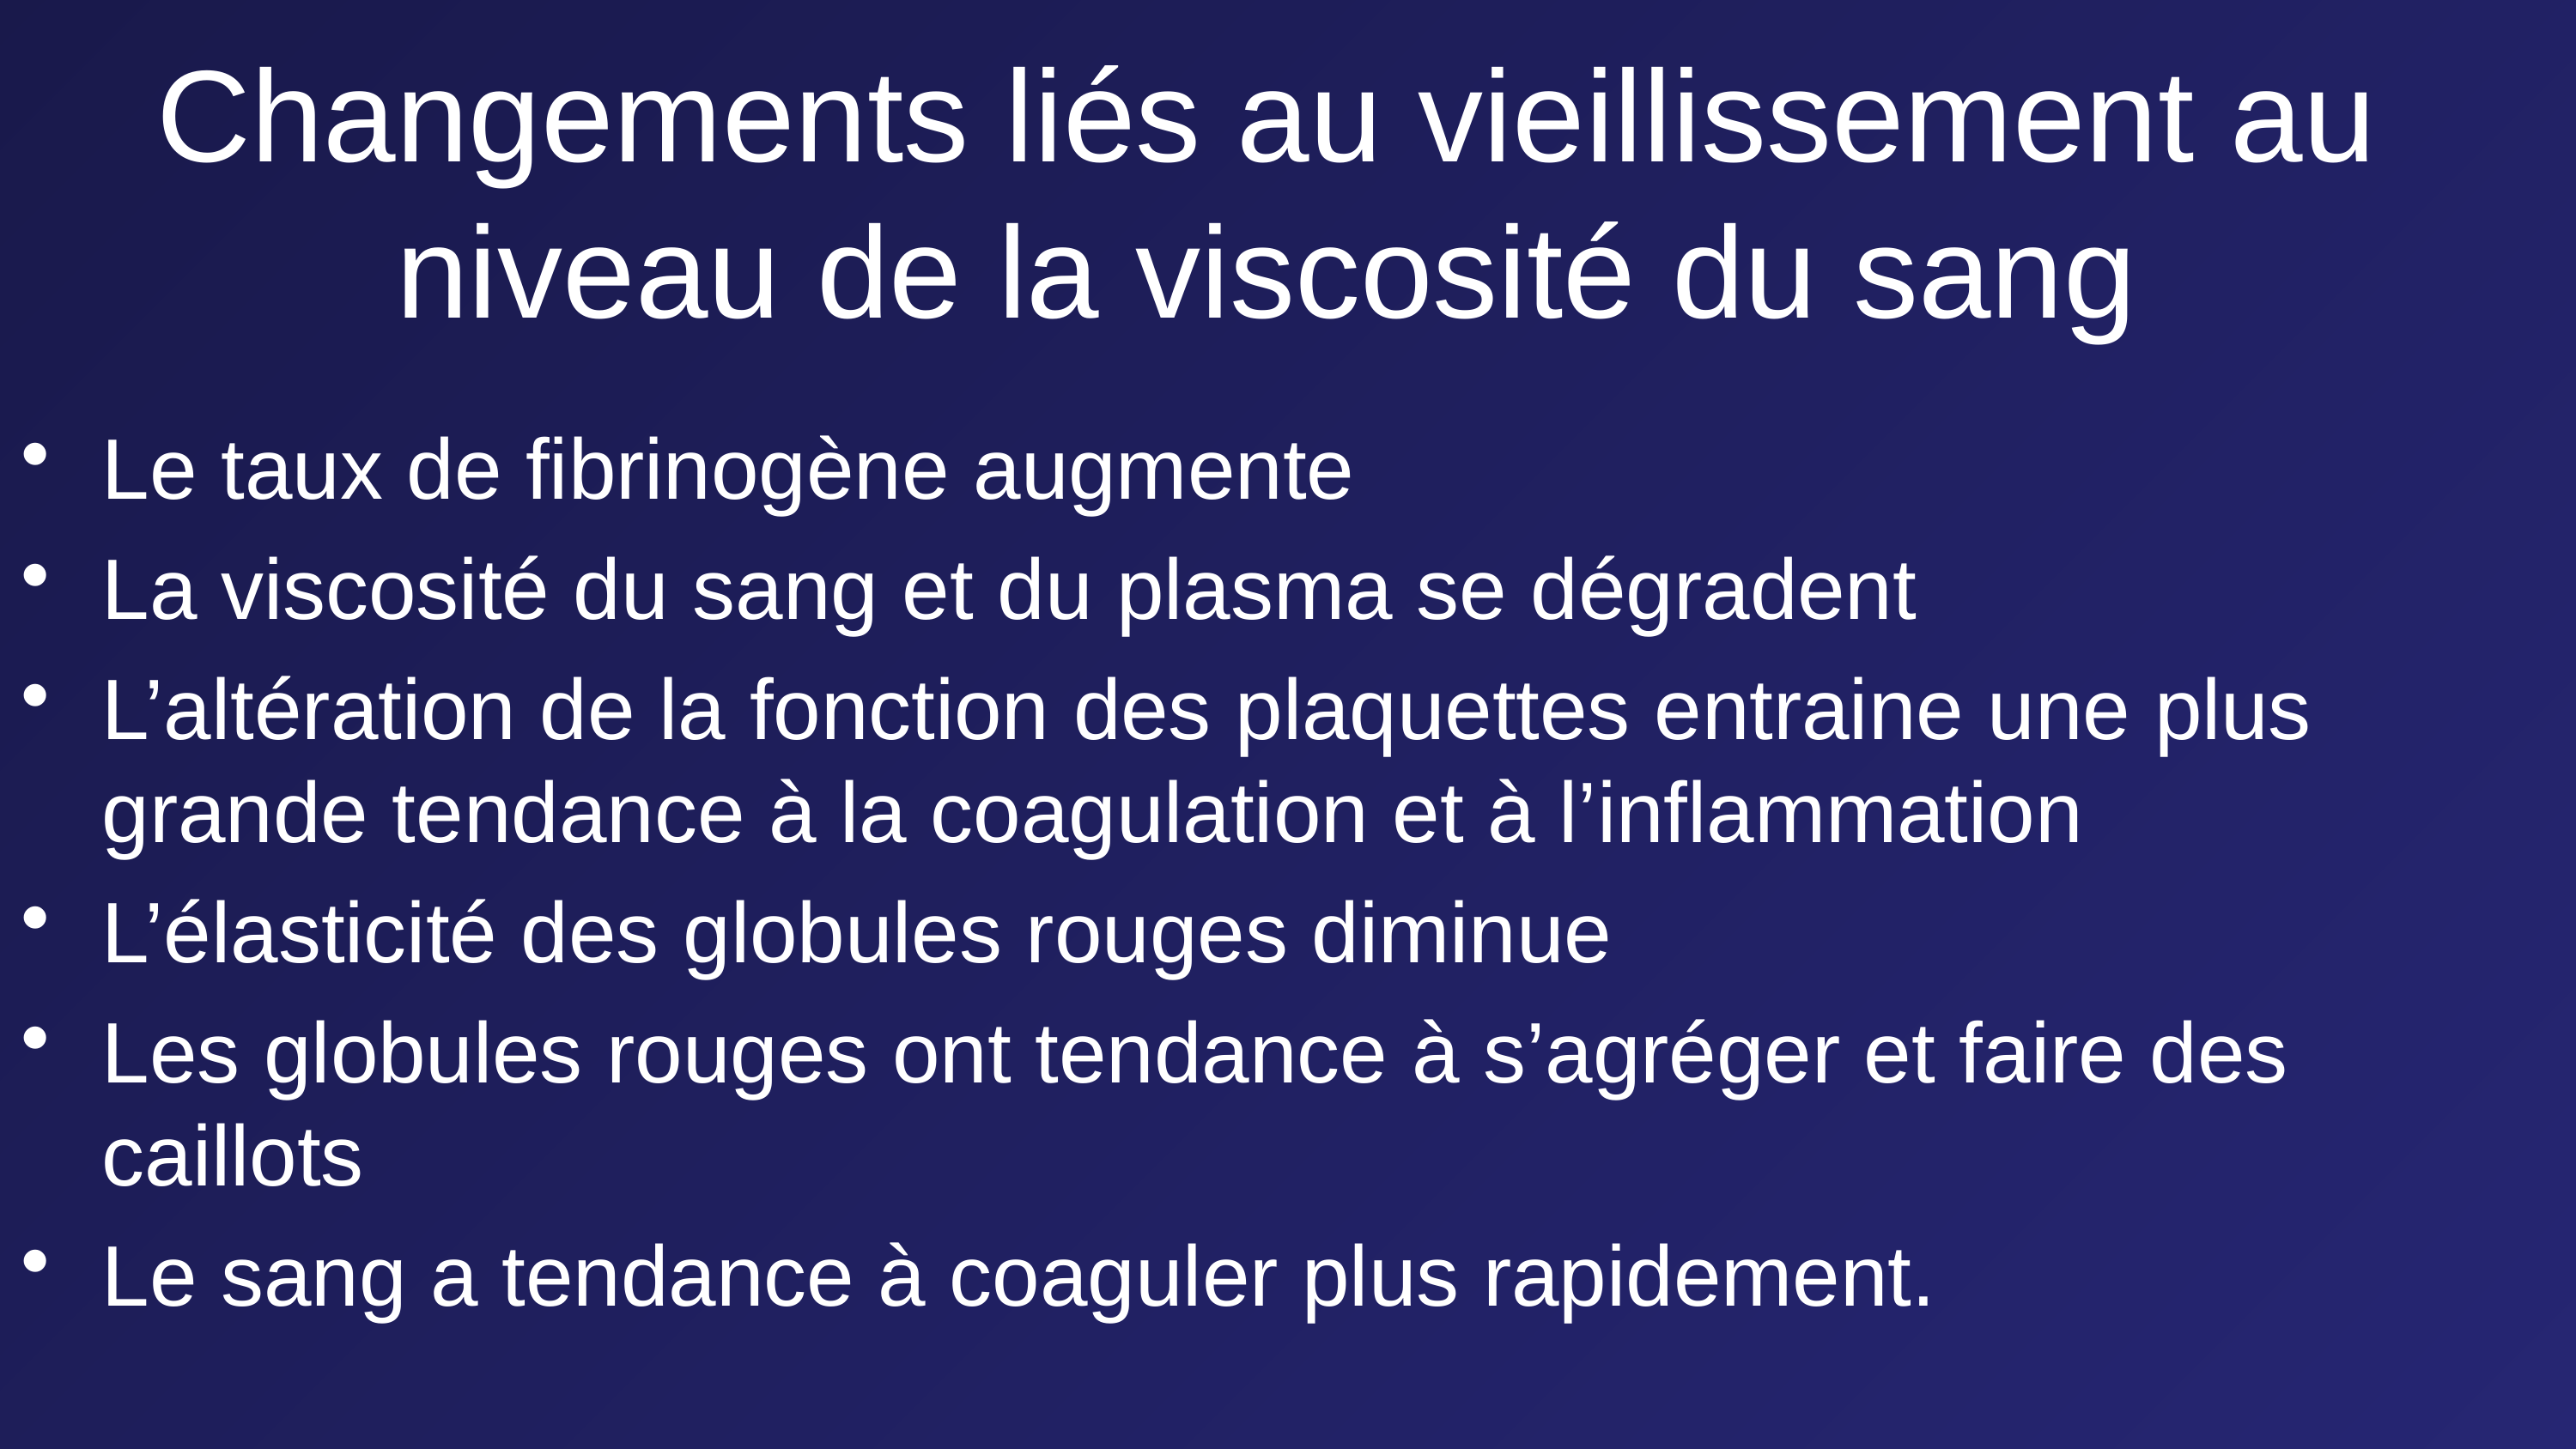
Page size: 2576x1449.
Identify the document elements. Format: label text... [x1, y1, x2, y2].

list Le taux de fibrinogène augmente La viscosité du sang et du plasma se dégradent L’altération de la fonction des plaquettes entraine une plus grande tendance à la coagulation et à l’inflammation L’élasticité des globules rouges diminue Les globules rouges ont tendance à s’agréger et faire des caillots Le sang a tendance à coaguler plus rapidement. [0, 402, 2533, 1449]
title Changements liés au vieillissement au niveau de la viscosité du sang [0, 27, 2533, 349]
